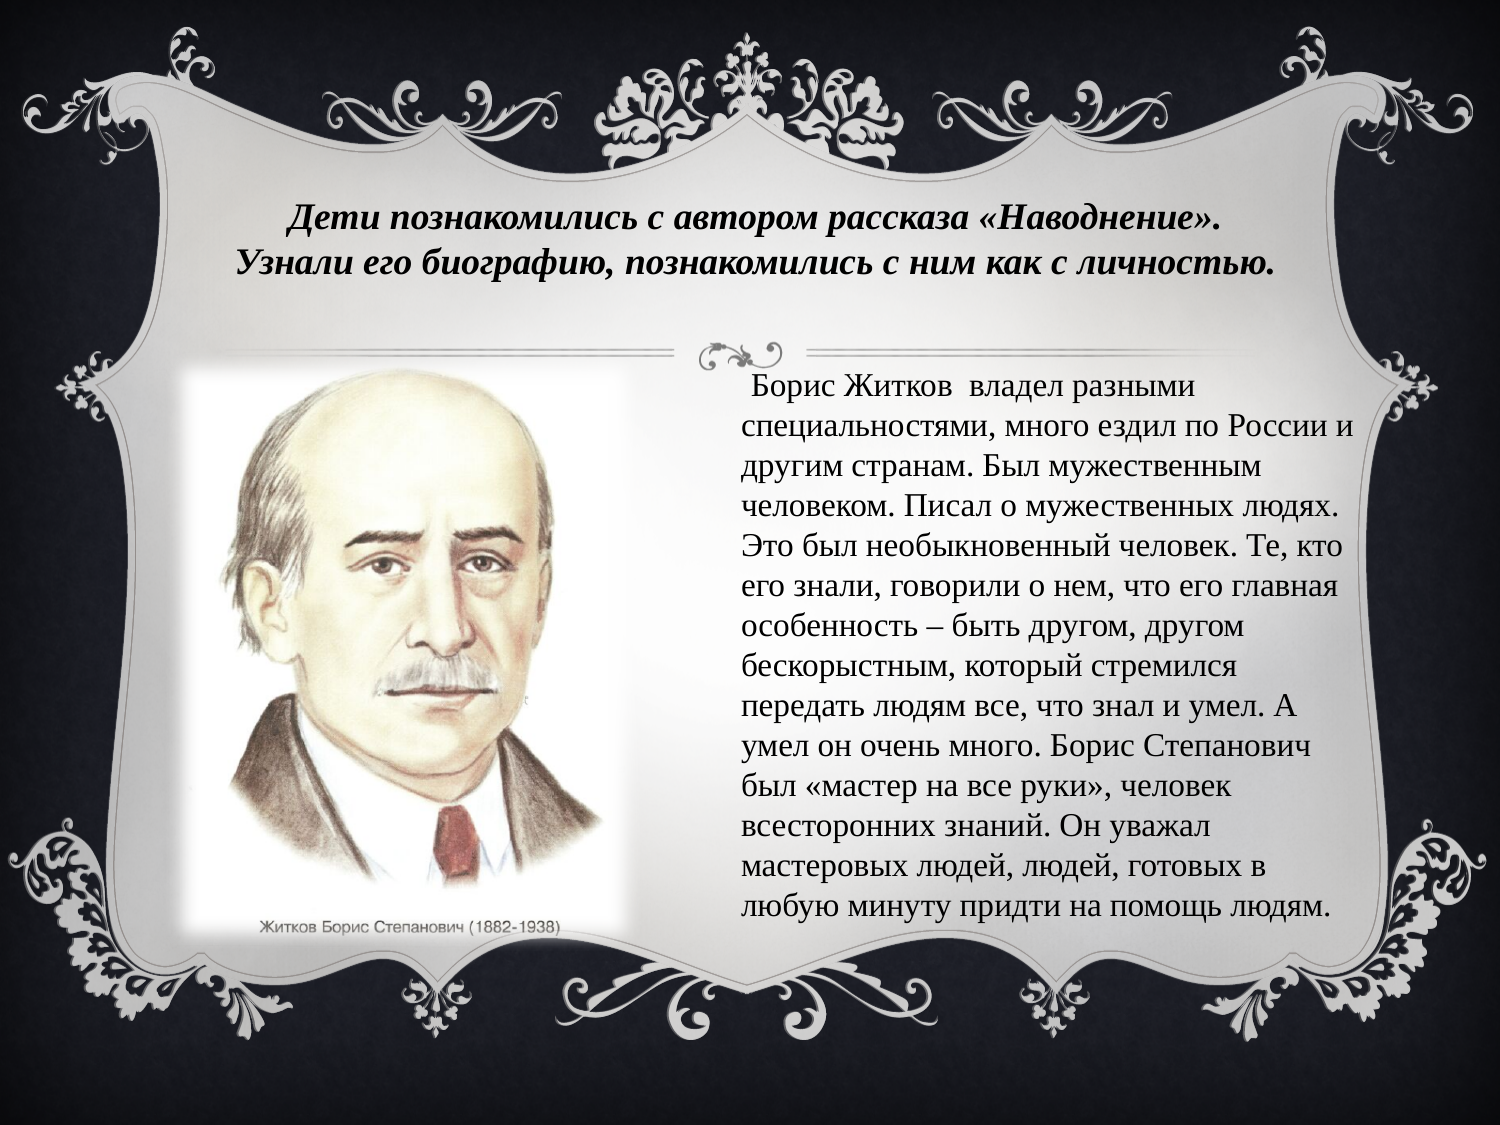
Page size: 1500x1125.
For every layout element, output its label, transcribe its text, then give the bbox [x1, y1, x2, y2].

list Дети познакомились с автором рассказа «Наводнение». Узнали его биографию, познакомились с ним как с личностью. [218, 184, 1294, 347]
text_box Борис Житков владел разными специальностями, много ездил по России и другим странам. Был мужественным человеком. Писал о мужественных людях. Это был необыкновенный человек. Те, кто его знали, говорили о нем, что его главная особенность – быть другом, другом бескорыстным, который стремился передать людям все, что знал и умел. А умел он очень много. Борис Степанович был «мастер на все руки», человек всесторонних знаний. Он уважал мастеровых людей, людей, готовых в любую минуту придти на помощь людям. [726, 351, 1376, 930]
picture [0, 349, 1500, 1125]
picture [0, 0, 1500, 265]
